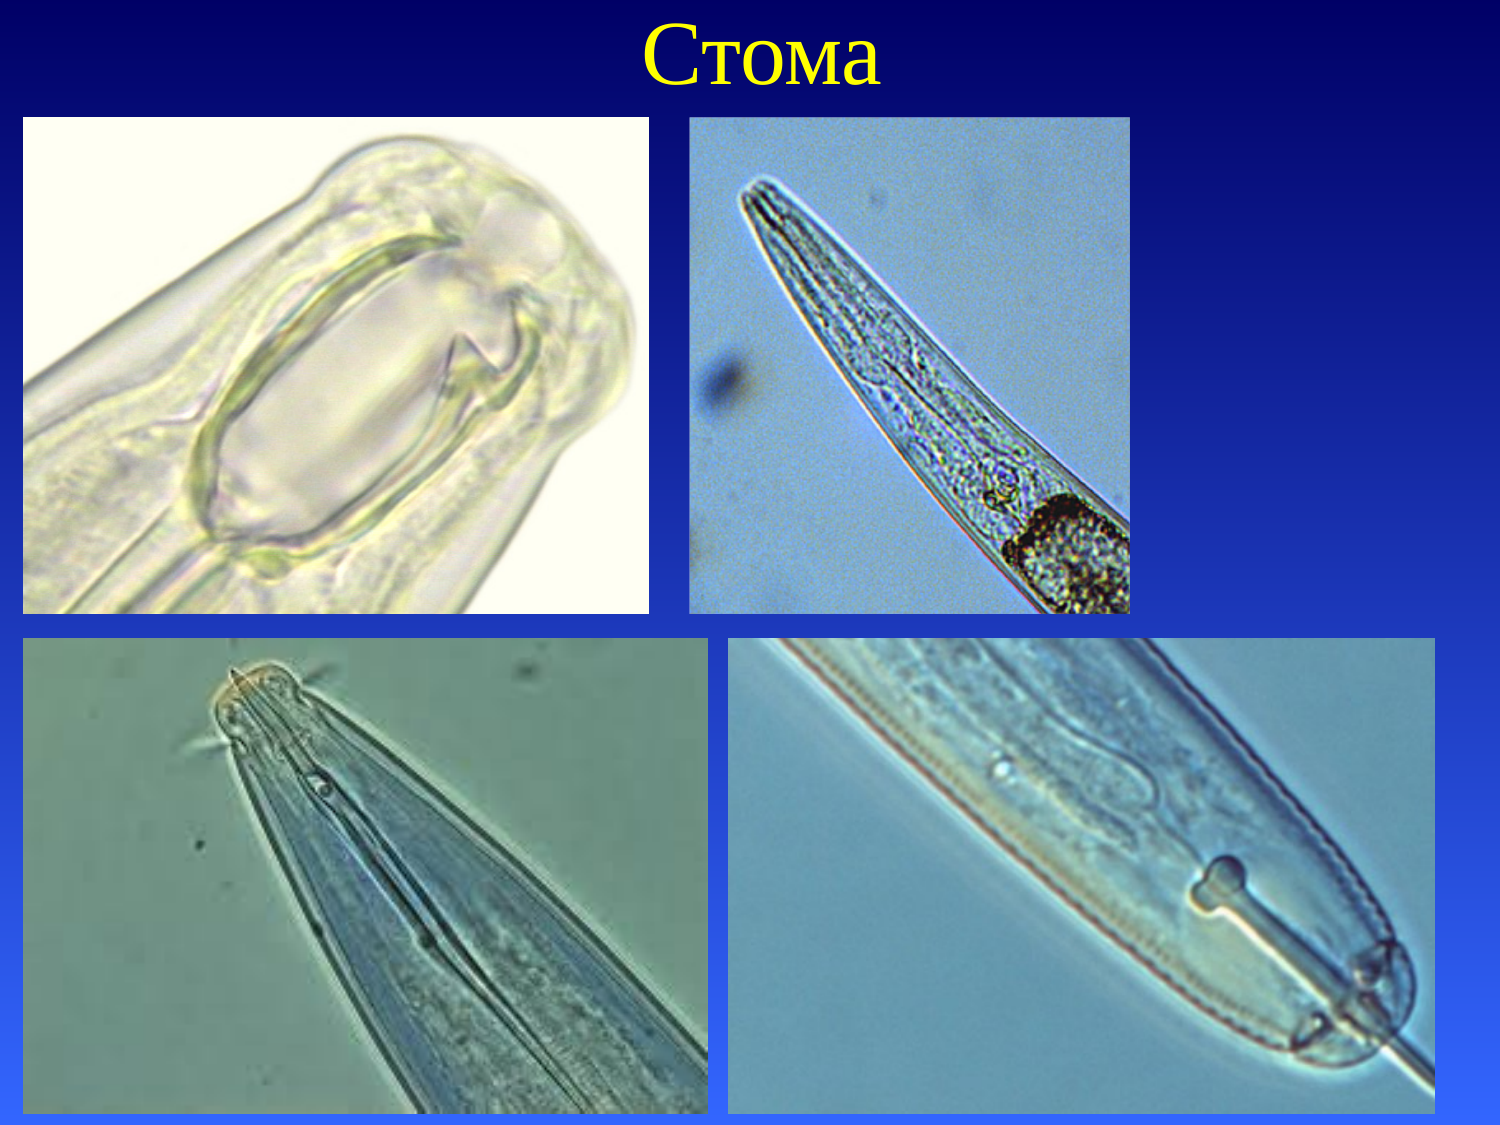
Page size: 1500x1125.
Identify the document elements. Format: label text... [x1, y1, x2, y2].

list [661, 145, 1158, 586]
title Стома [124, 2, 1400, 93]
picture [690, 118, 1129, 145]
picture [690, 586, 1129, 614]
picture [23, 638, 708, 1114]
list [23, 117, 649, 615]
picture [728, 638, 1435, 1114]
